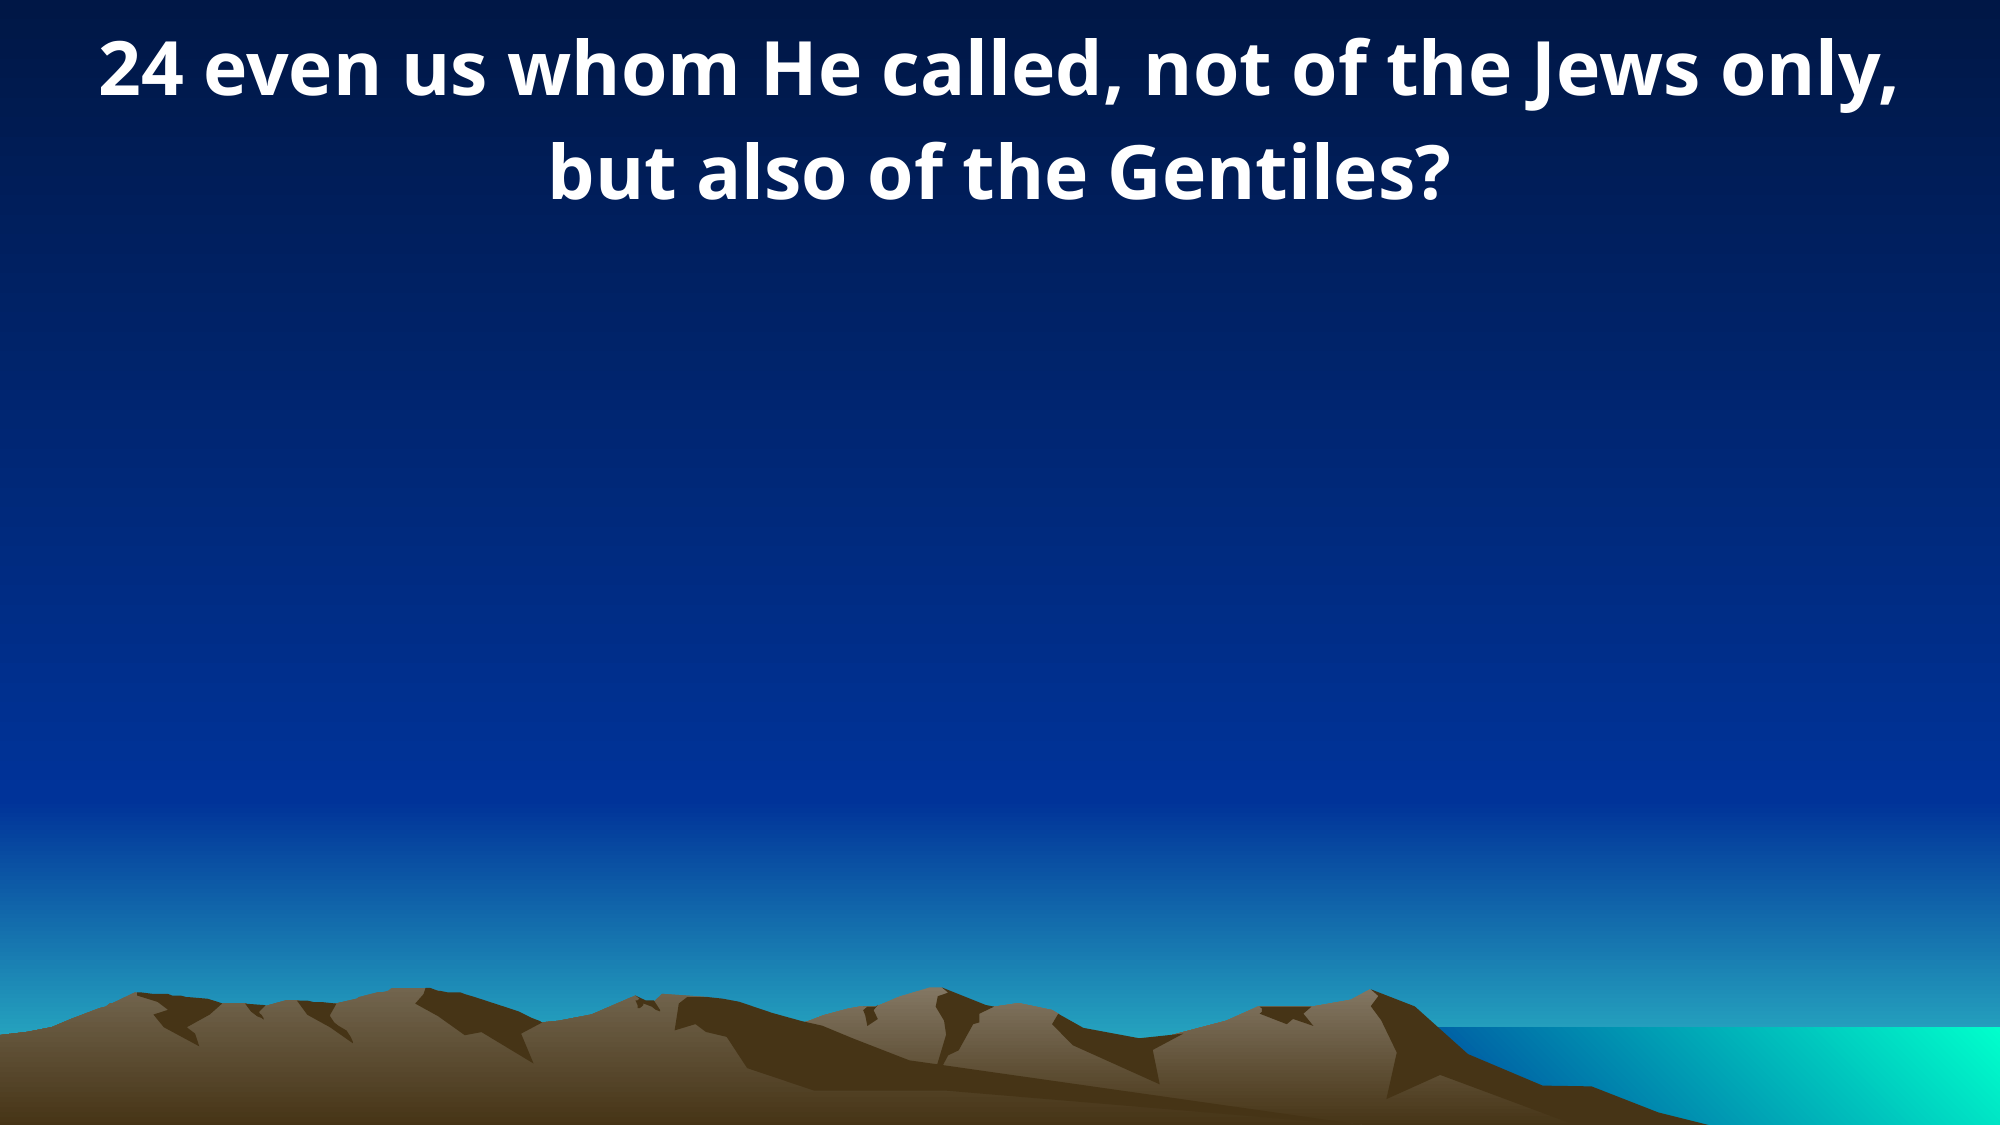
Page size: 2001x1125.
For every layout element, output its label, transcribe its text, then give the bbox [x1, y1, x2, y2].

text_box 24 even us whom He called, not of the Jews only, but also of the Gentiles? [24, 0, 1975, 825]
